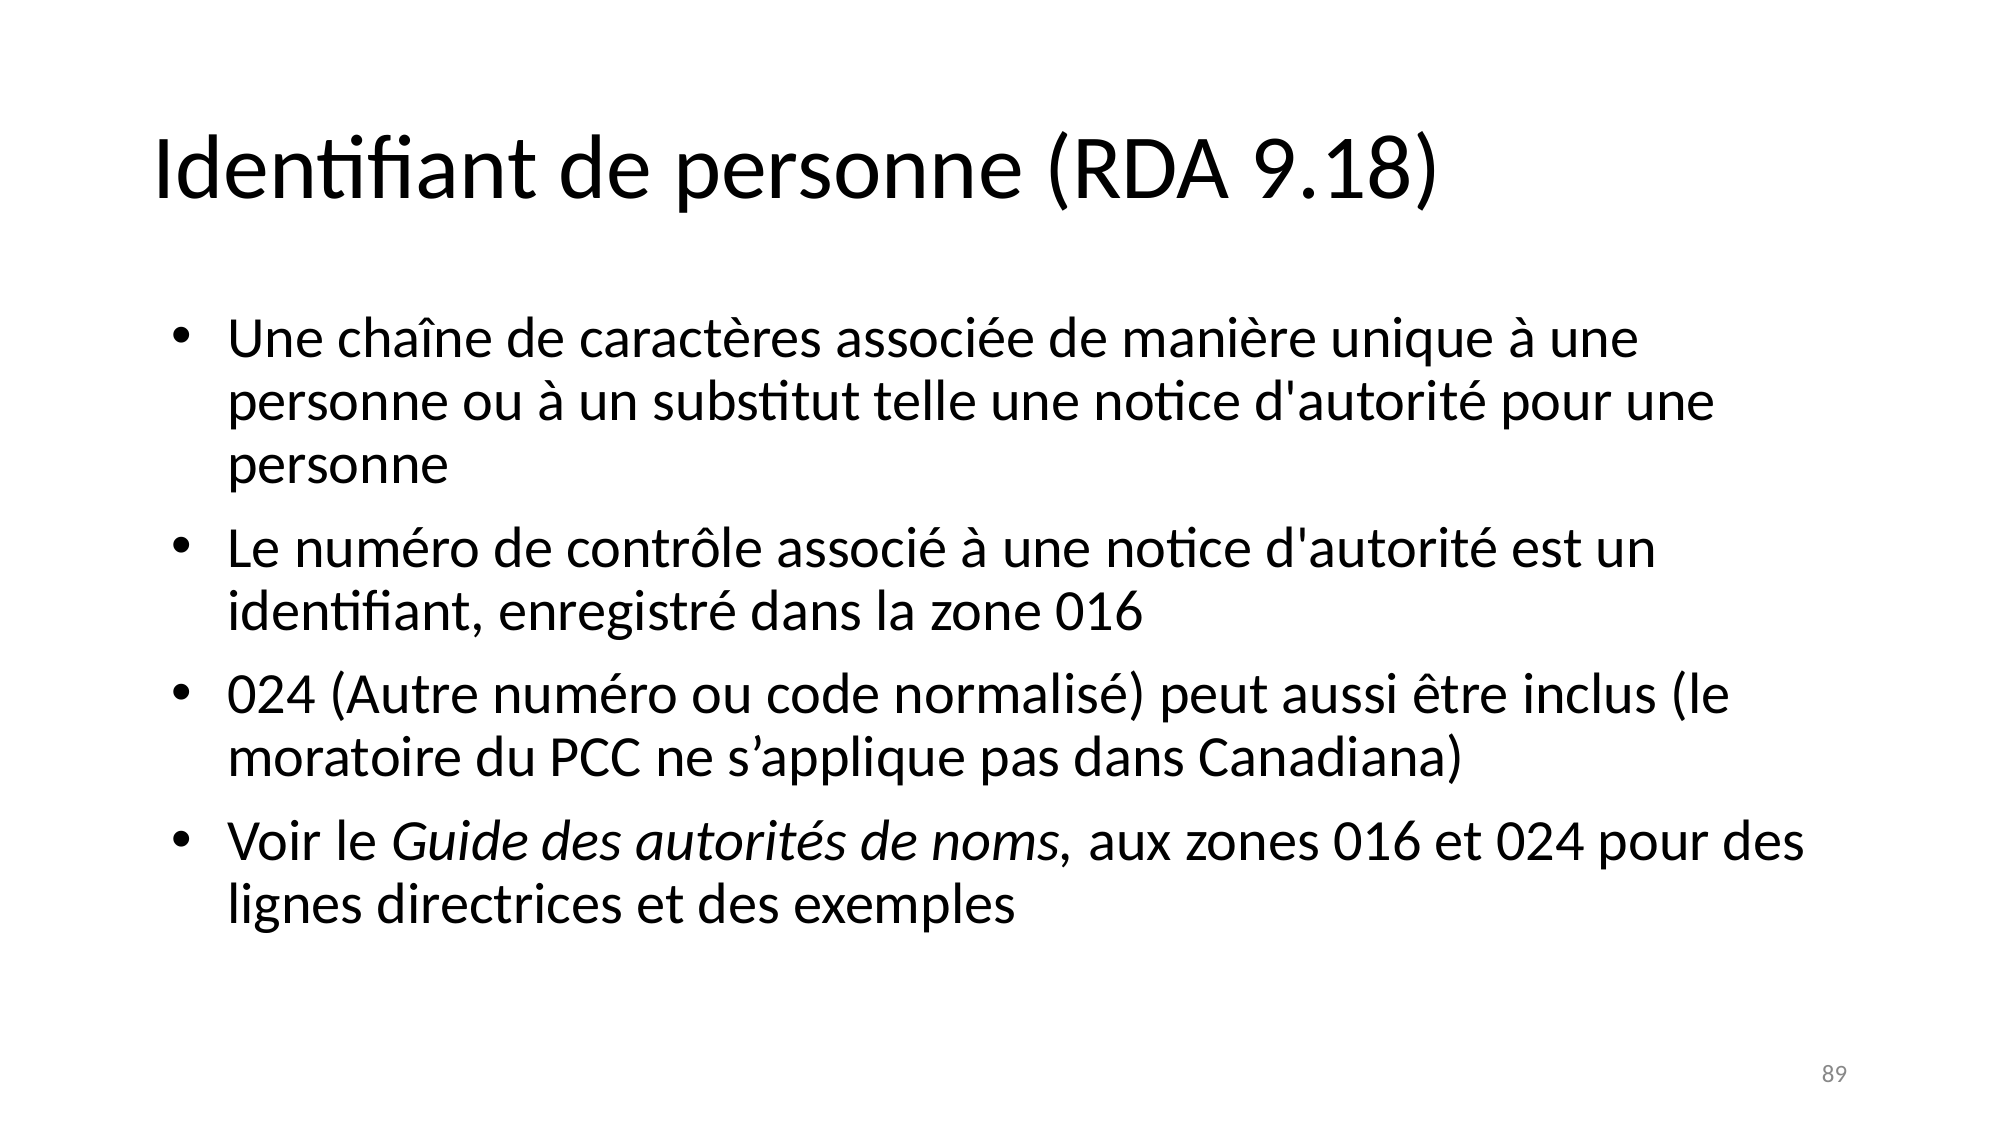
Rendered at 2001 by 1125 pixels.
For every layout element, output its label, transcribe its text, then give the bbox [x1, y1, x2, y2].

title Identifiant de personne (RDA 9.18) [137, 59, 1863, 278]
slide_number 89 [1412, 1042, 1863, 1103]
list Une chaîne de caractères associée de manière unique à une personne ou à un substitut telle une notice d'autorité pour une personne Le numéro de contrôle associé à une notice d'autorité est un identifiant, enregistré dans la zone 016 024 (Autre numéro ou code normalisé) peut aussi être inclus (le moratoire du PCC ne s’applique pas dans Canadiana) Voir le Guide des autorités de noms, aux zones 016 et 024 pour des lignes directrices et des exemples [137, 299, 1863, 1014]
